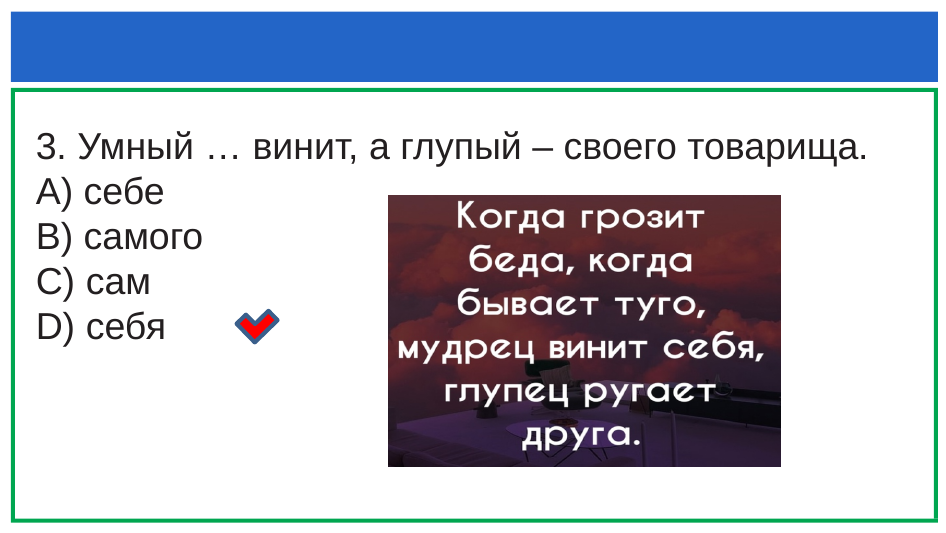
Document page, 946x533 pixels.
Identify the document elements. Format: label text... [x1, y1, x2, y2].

text_box [234, 308, 280, 345]
picture [386, 194, 790, 468]
list 3. Умный … винит, а глупый – своего товарища. А) себе B) самого C) сам D) себя [35, 121, 946, 395]
